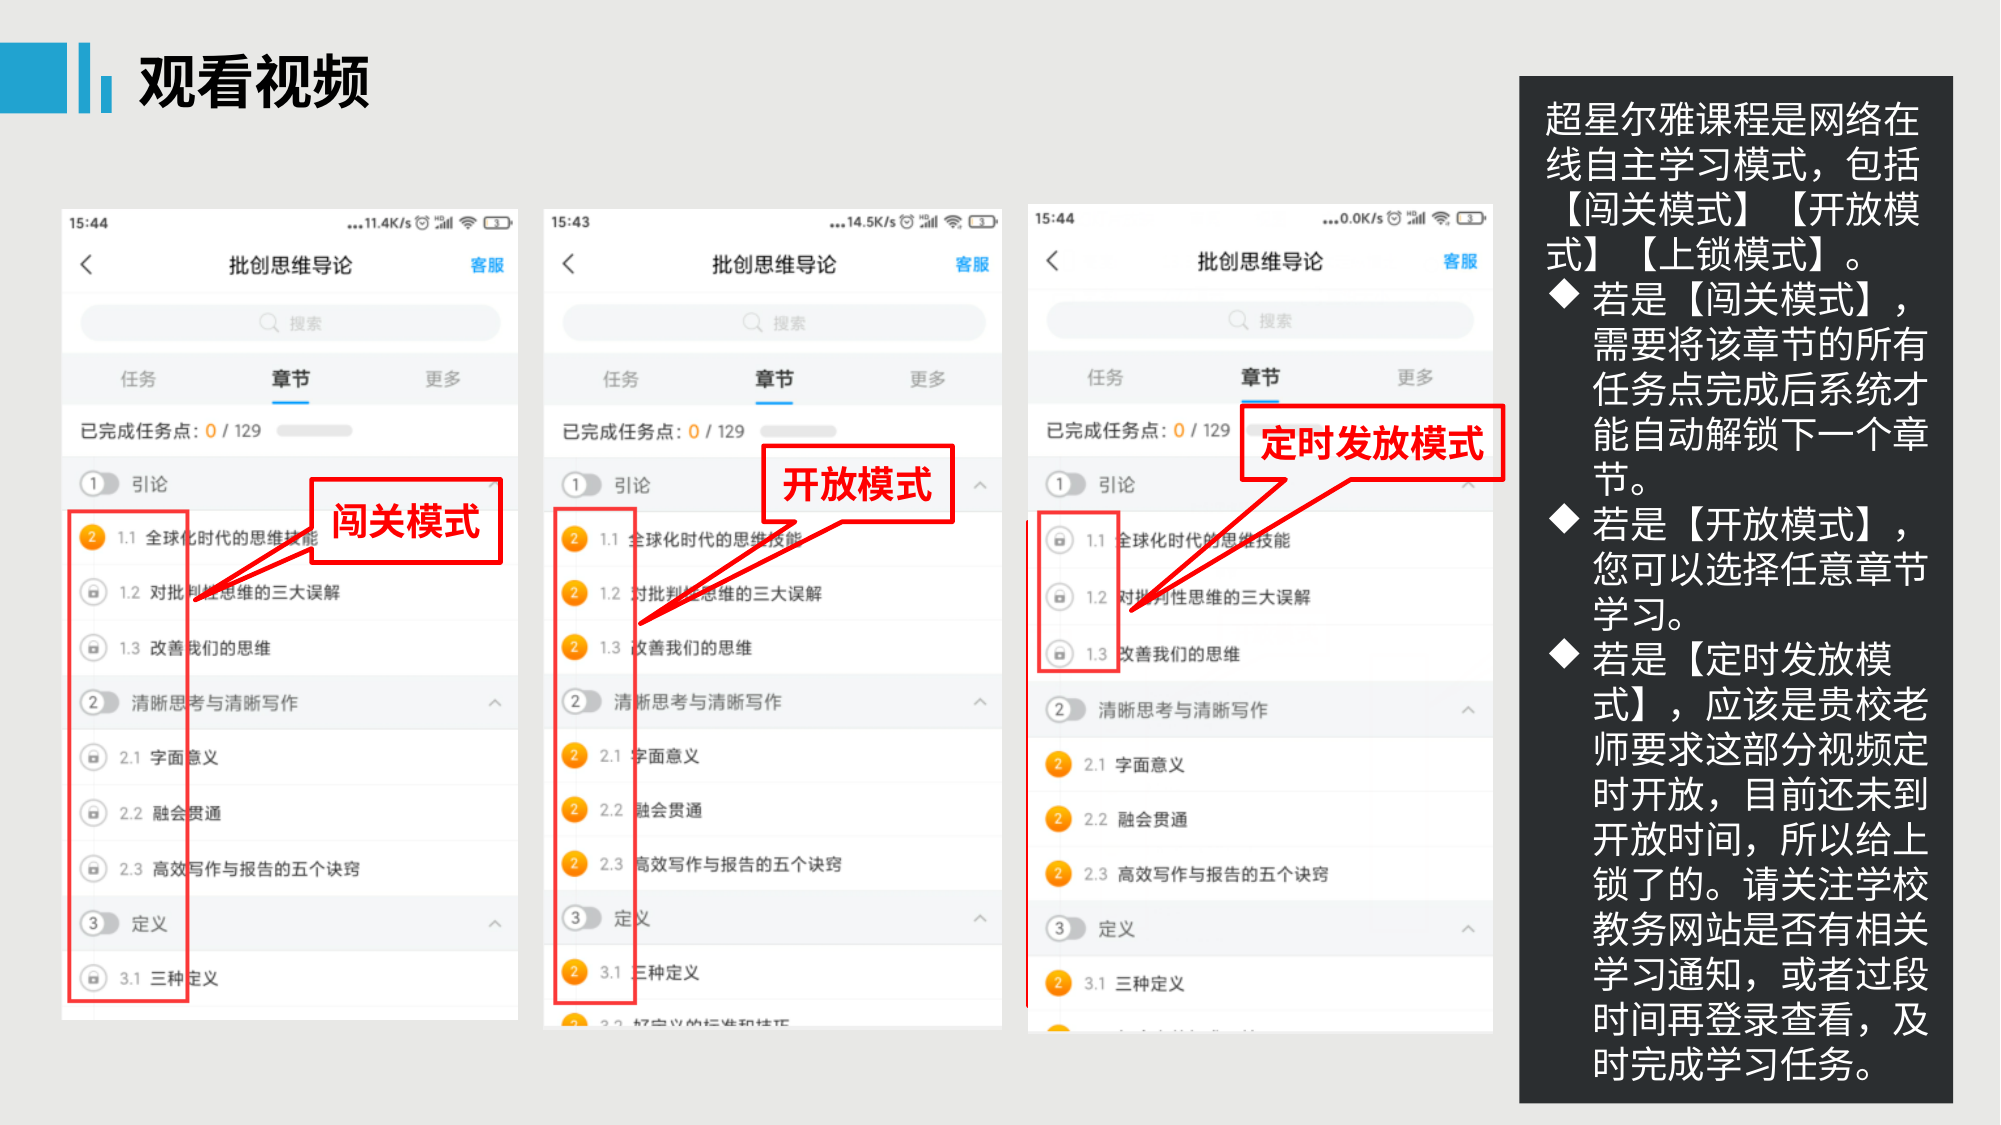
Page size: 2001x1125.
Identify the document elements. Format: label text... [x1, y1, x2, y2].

text_box 定时发放模式 [1498, 403, 1506, 482]
text_box [99, 74, 114, 115]
text_box 观看视频 [123, 38, 473, 124]
text_box [0, 41, 69, 116]
text_box [1517, 74, 1955, 1105]
picture [1028, 204, 1494, 1034]
picture [61, 209, 518, 1021]
text_box 超星尔雅课程是网络在线自主学习模式，包括【闯关模式】【开放模式】【上锁模式】。 若是【闯关模式】，需要将该章节的所有任务点完成后系统才能自动解锁下一个章节。 若是【开放模式】，您可以选择任意章节学习。 若是【定时发放模式】，应该是贵校老师要求这部分视频定时开放，目前还未到开放时间，所以给上锁了的。请关注学校教务网站是否有相关学习通知，或者过段时间再登录查看，及时完成学习任务。 [1531, 88, 1965, 1094]
text_box [77, 41, 92, 116]
picture [543, 208, 1003, 1030]
